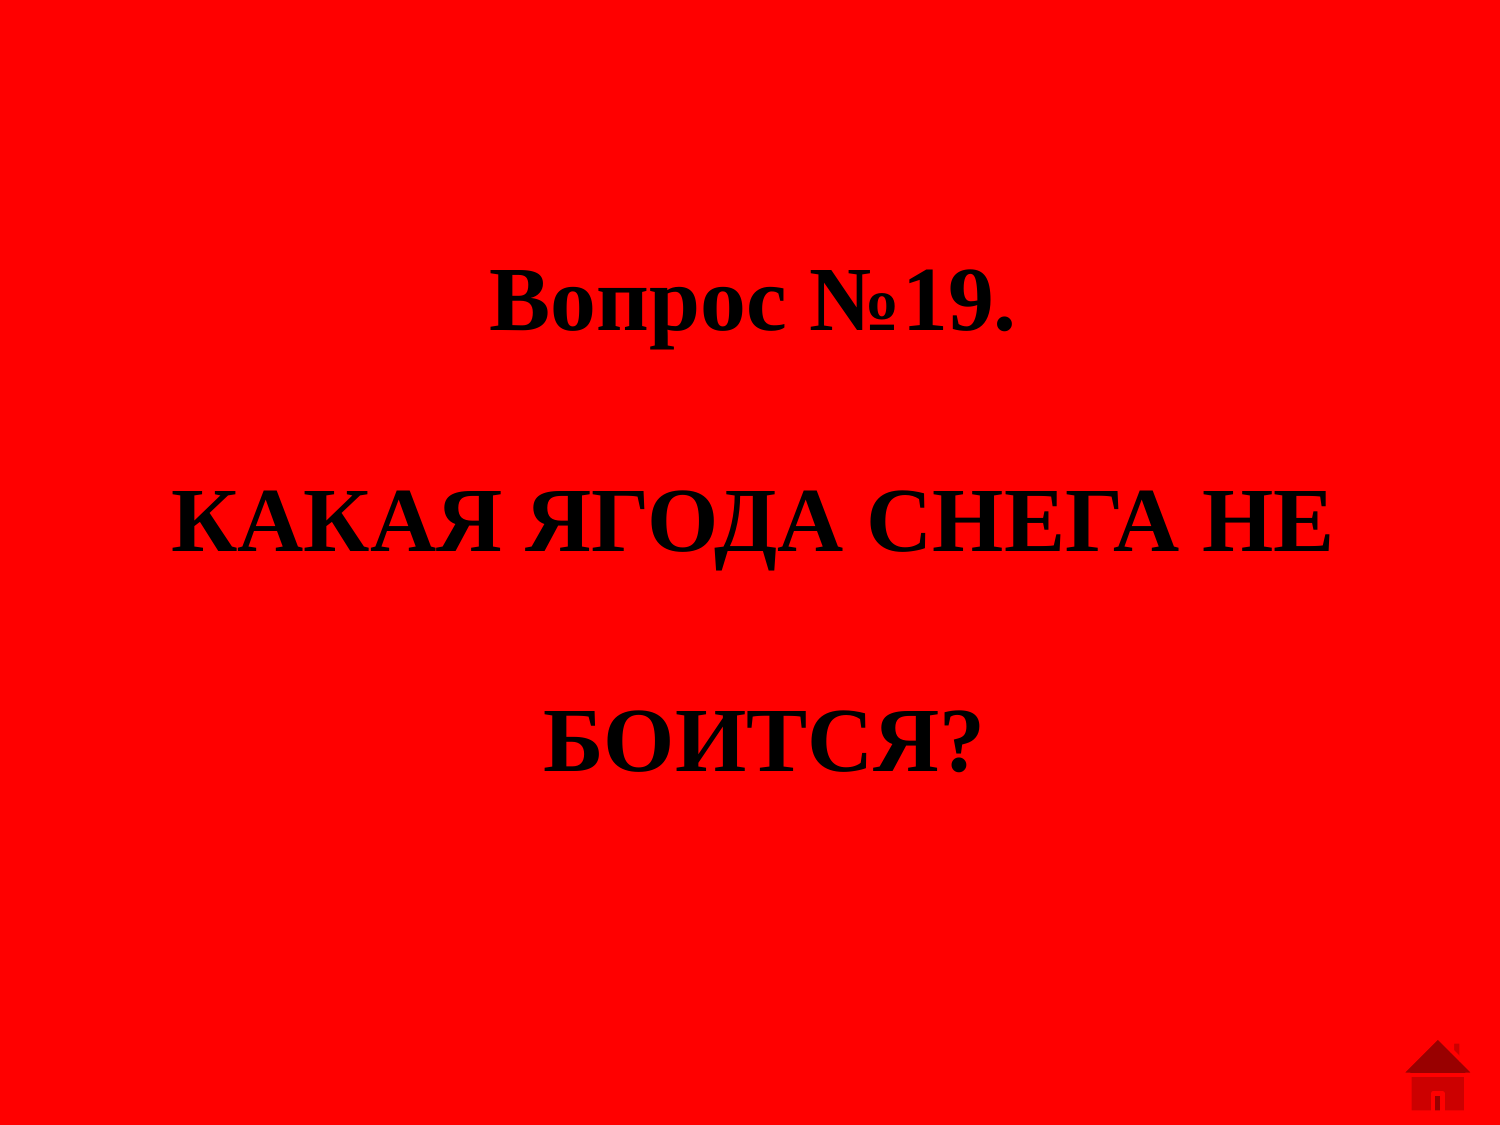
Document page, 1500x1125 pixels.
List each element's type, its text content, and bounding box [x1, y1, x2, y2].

text_box [1374, 1022, 1500, 1125]
title Вопрос №19. КАКАЯ ЯГОДА СНЕГА НЕ БОИТСЯ? [82, 82, 1425, 797]
